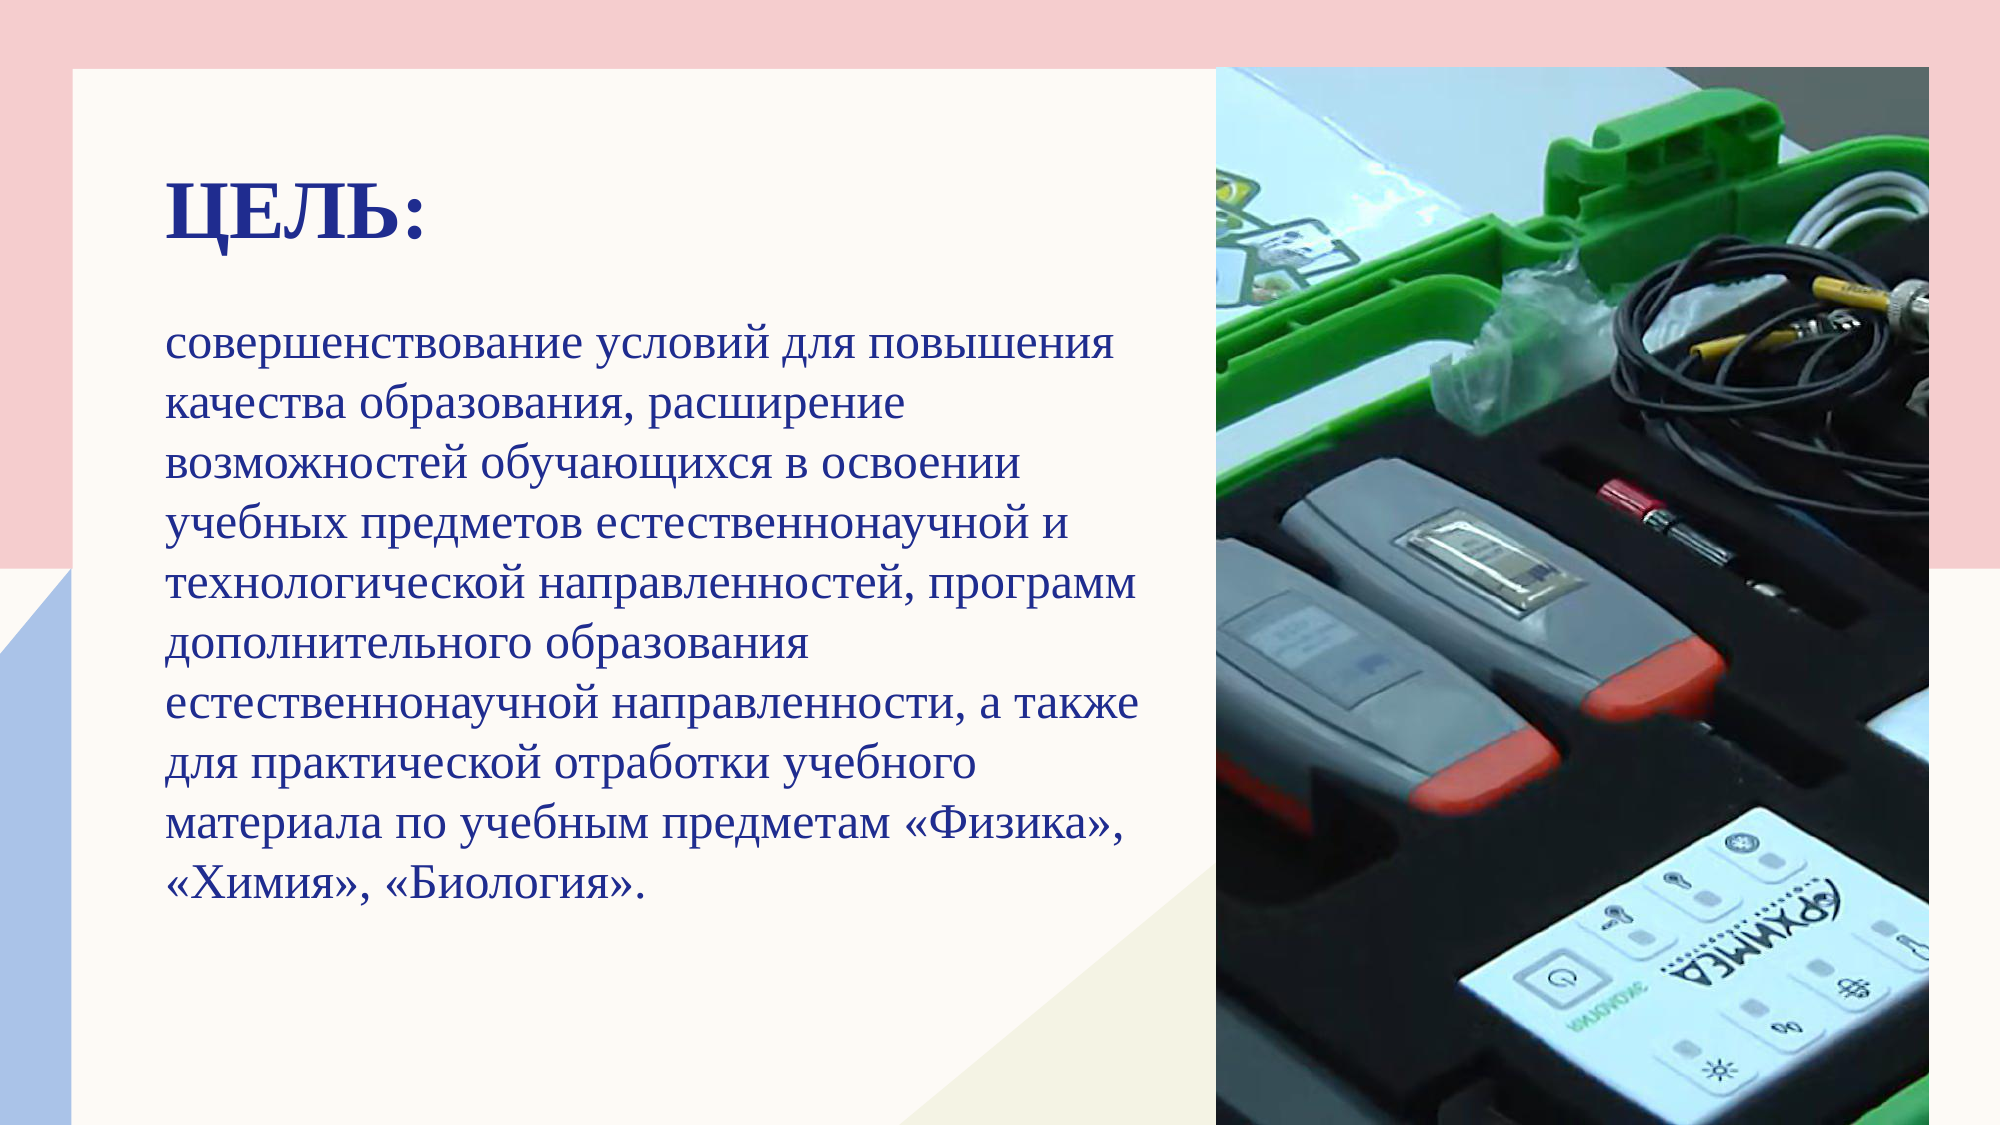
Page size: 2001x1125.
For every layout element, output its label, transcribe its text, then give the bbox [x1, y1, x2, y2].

picture [1216, 67, 1929, 1125]
list совершенствование условий для повышения качества образования, расширение возможностей обучающихся в освоении учебных предметов естественнонаучной и технологической направленностей, программ дополнительного образования естественнонаучной направленности, а также для практической отработки учебного материала по учебным предметам «Физика», «Химия», «Биология». [150, 308, 1182, 992]
title Цель: [150, 173, 1013, 256]
